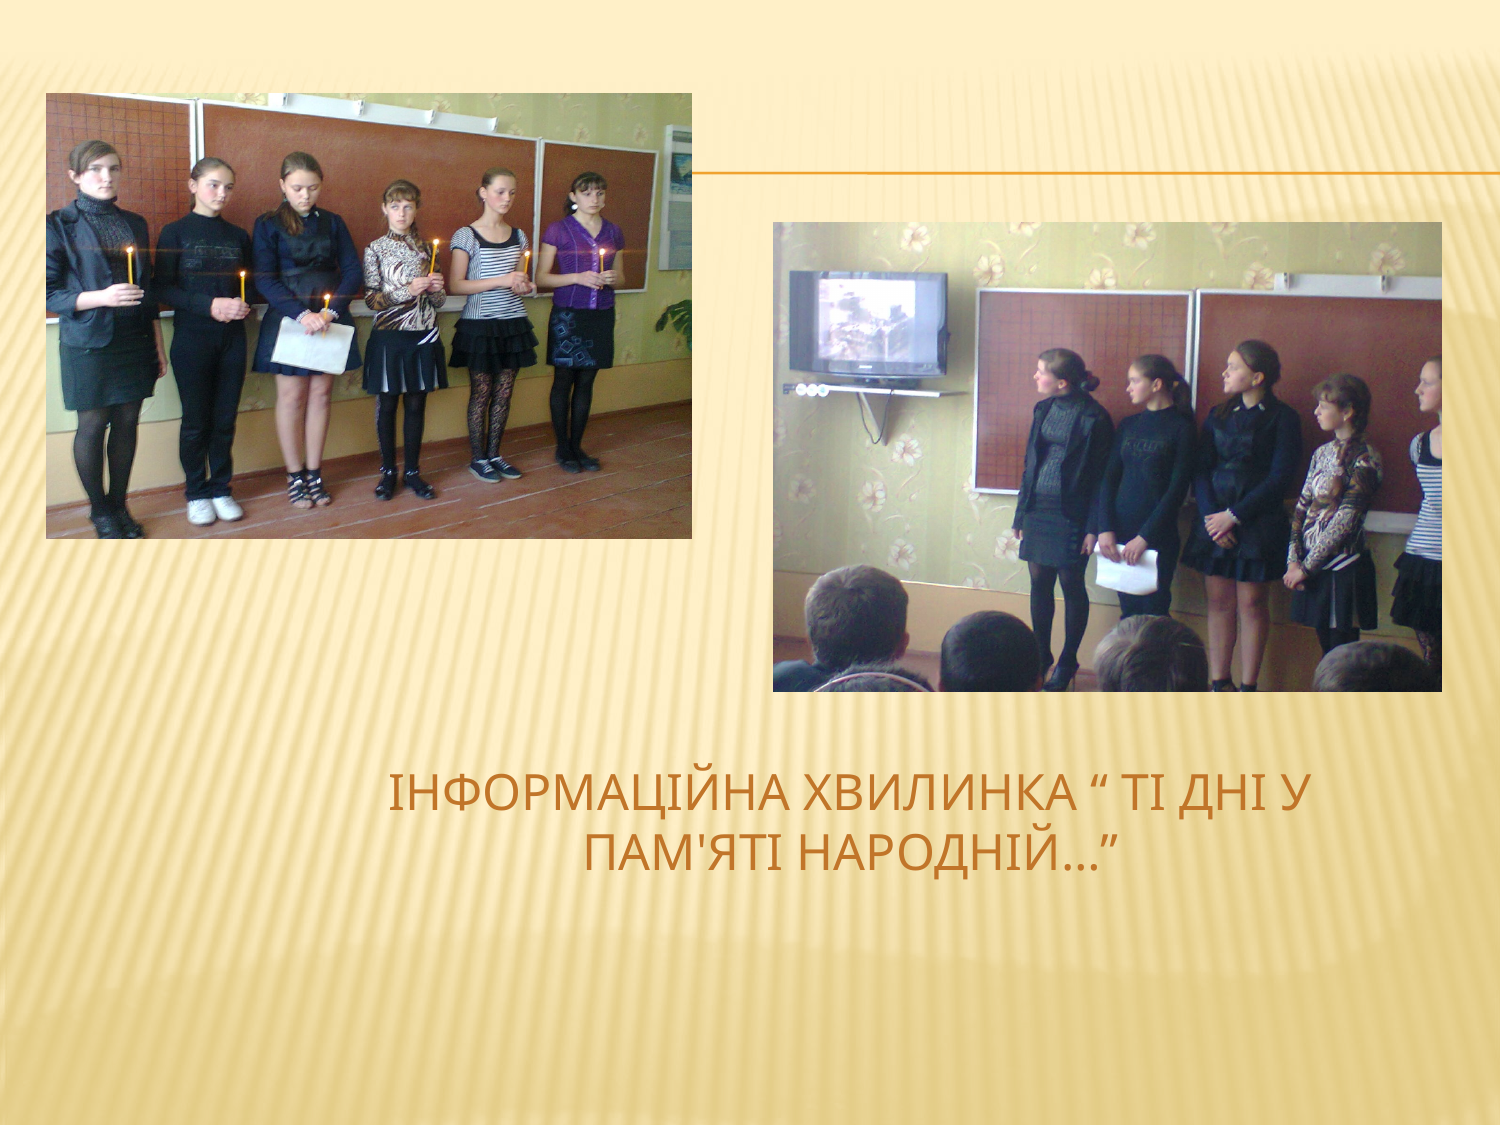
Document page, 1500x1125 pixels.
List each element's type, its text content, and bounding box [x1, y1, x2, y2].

picture [46, 93, 692, 540]
picture [773, 222, 1442, 692]
title Інформаційна хвилинка “ Ті дні у пам'яті народній…” [316, 726, 1385, 914]
